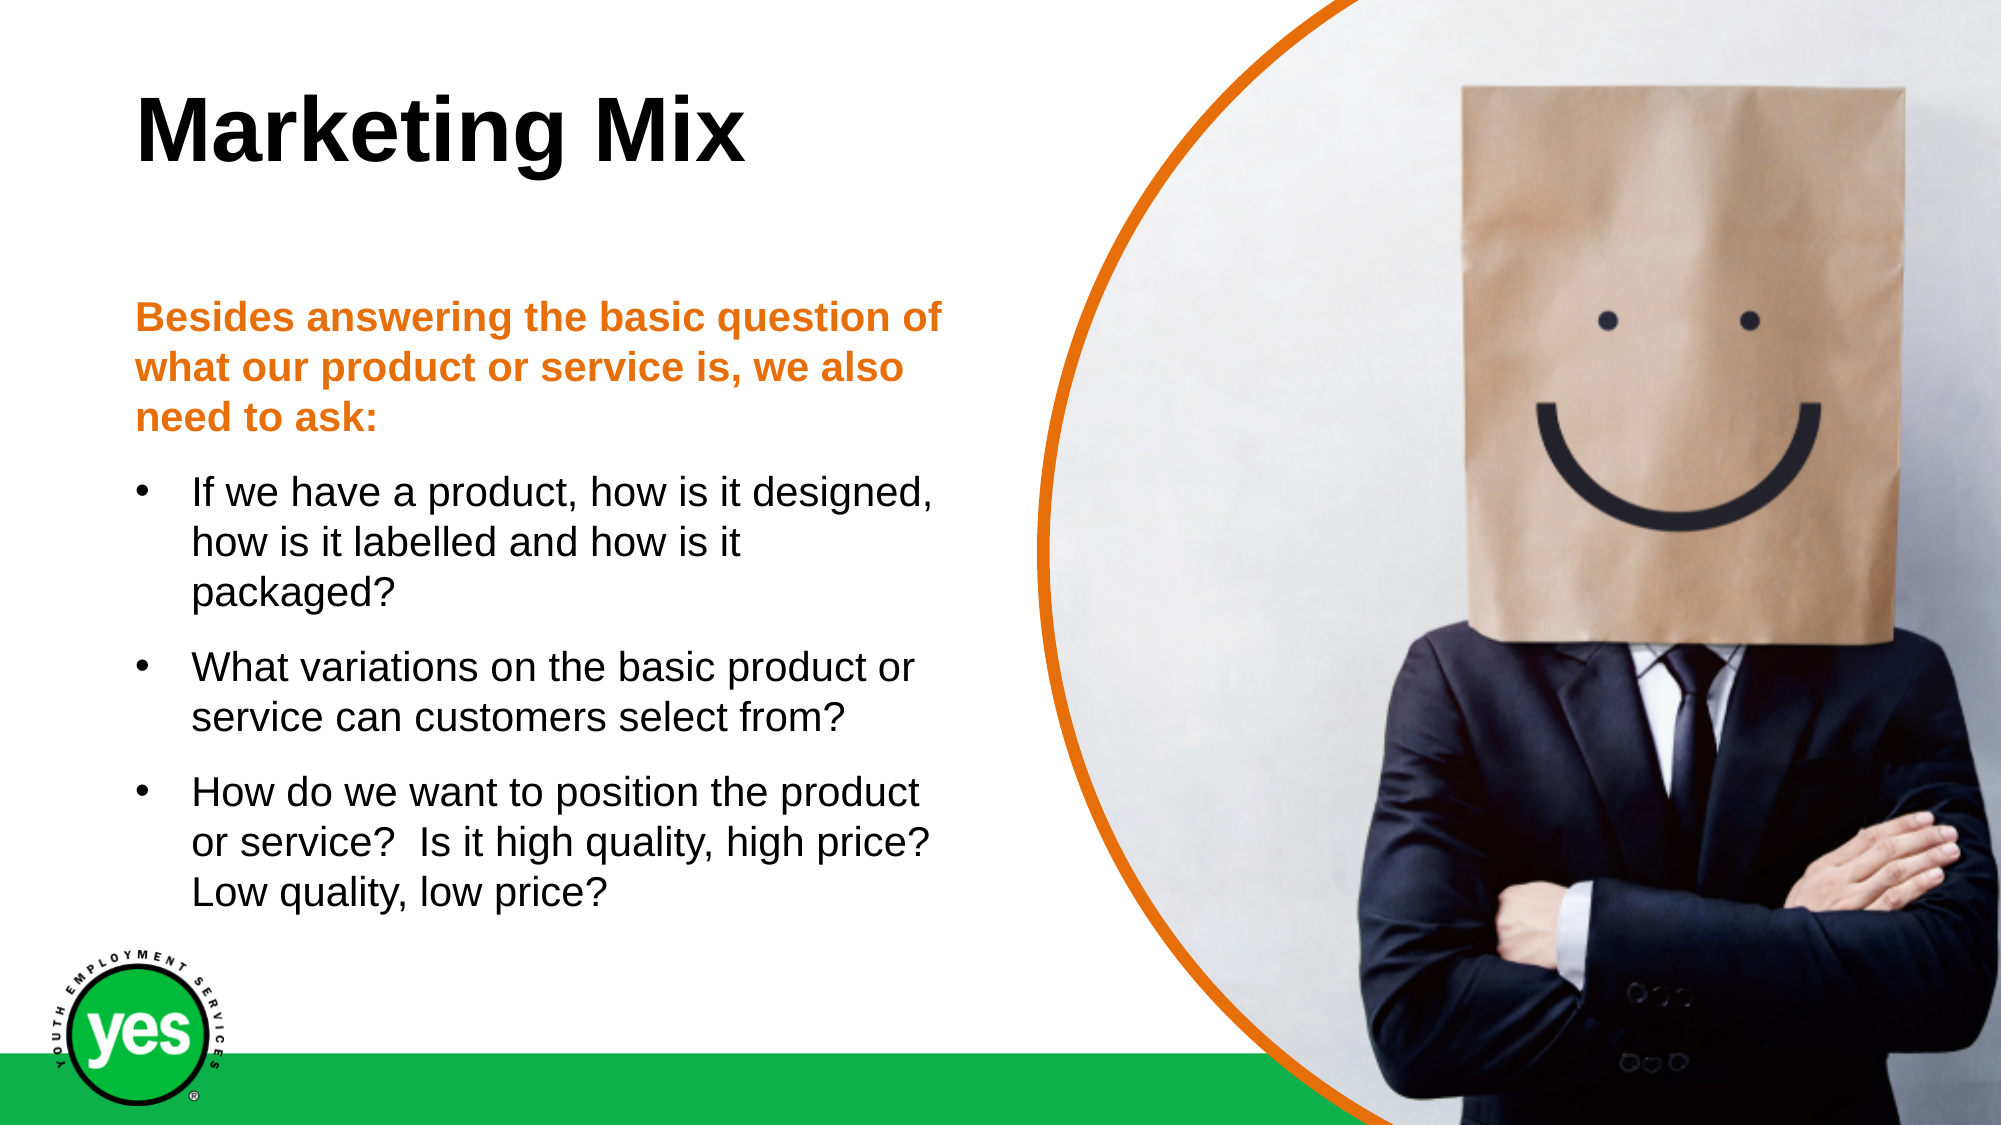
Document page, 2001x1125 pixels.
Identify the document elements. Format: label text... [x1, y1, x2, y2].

picture [1043, 0, 2001, 1125]
text_box Marketing Mix [120, 62, 795, 187]
text_box Besides answering the basic question of what our product or service is, we also need to ask: If we have a product, how is it designed, how is it labelled and how is it packaged? What variations on the basic product or service can customers select from? How do we want to position the product or service? Is it high quality, high price? Low quality, low price? [120, 282, 960, 923]
picture [52, 949, 224, 1106]
